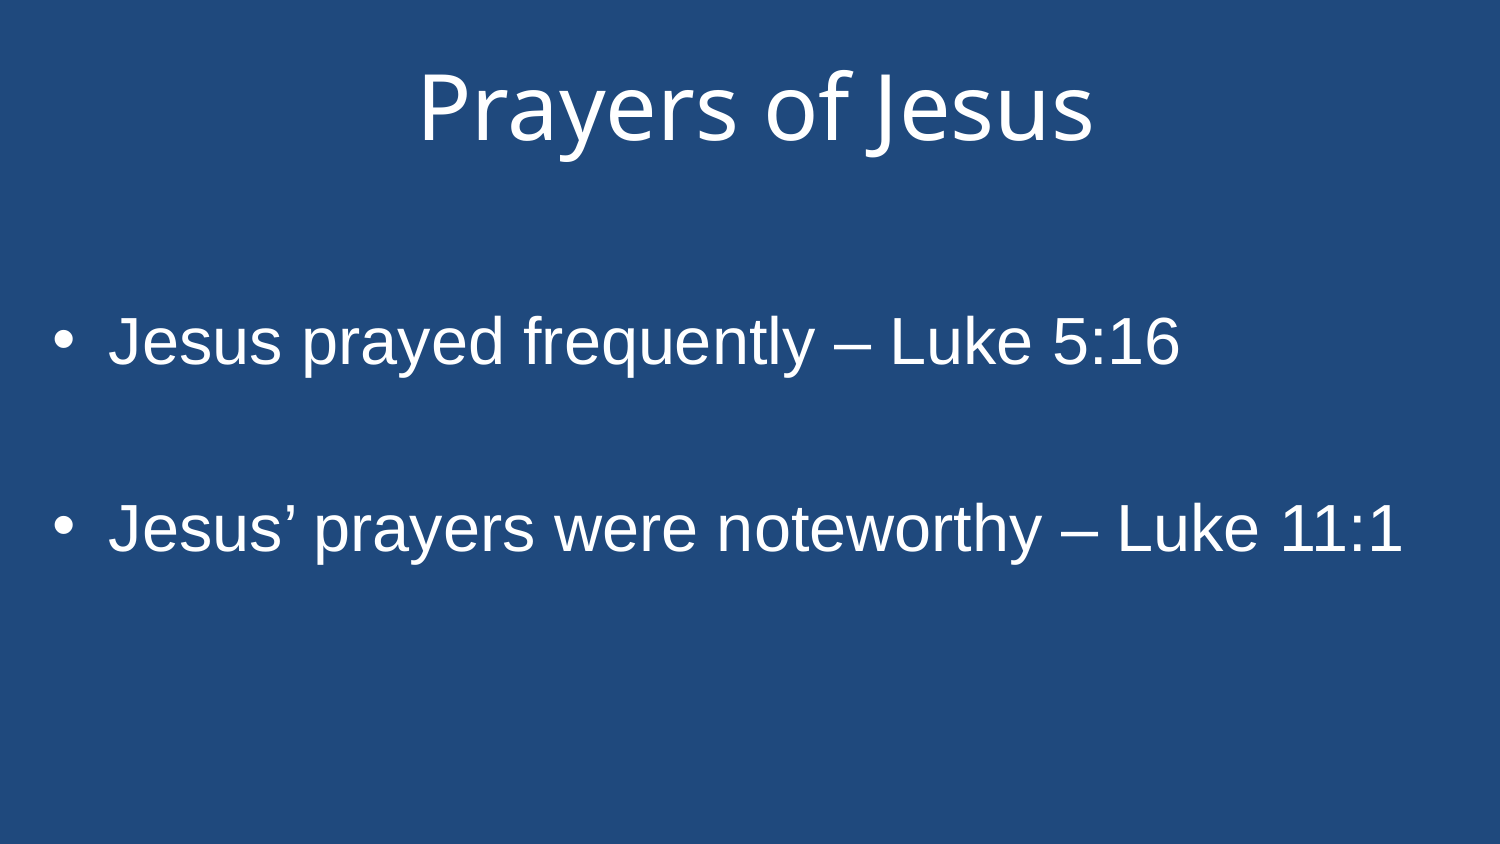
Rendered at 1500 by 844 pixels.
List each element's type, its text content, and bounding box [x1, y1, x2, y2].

title Prayers of Jesus [37, 33, 1475, 175]
list Jesus prayed frequently – Luke 5:16 Jesus’ prayers were noteworthy – Luke 11:1 [37, 196, 1475, 822]
